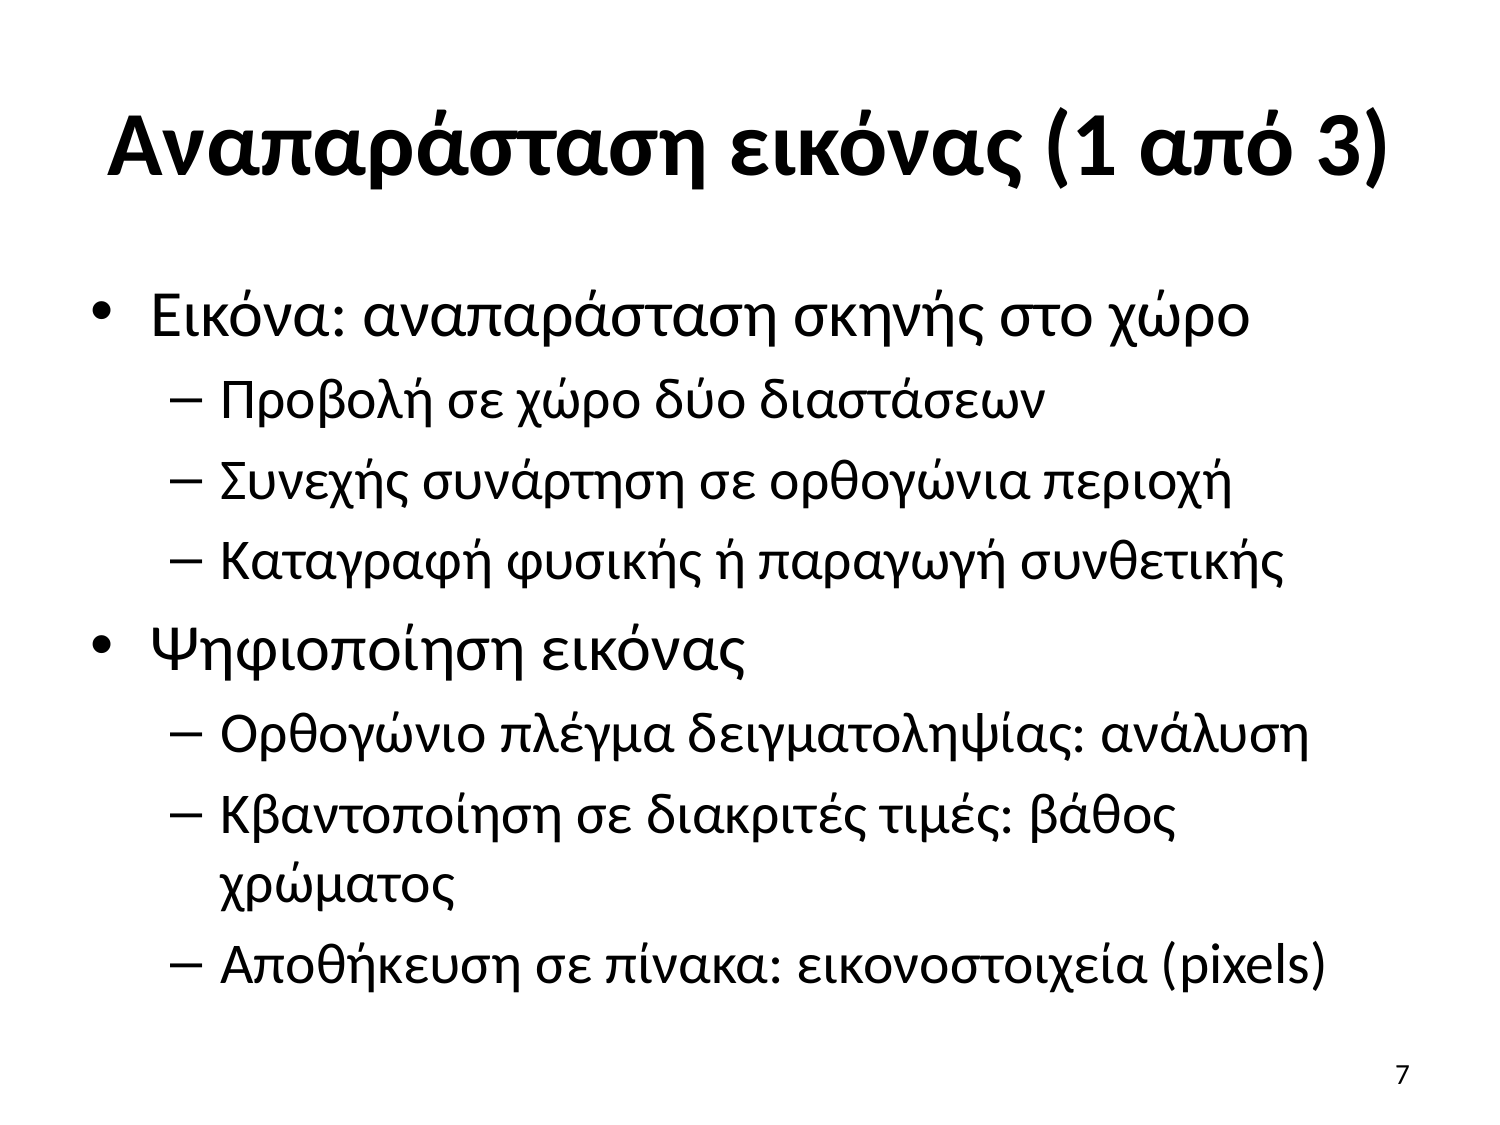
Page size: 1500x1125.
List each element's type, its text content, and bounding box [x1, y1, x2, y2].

title Αναπαράσταση εικόνας (1 από 3) [75, 45, 1425, 233]
slide_number 7 [1074, 1042, 1425, 1103]
list Εικόνα: αναπαράσταση σκηνής στο χώρο Προβολή σε χώρο δύο διαστάσεων Συνεχής συνάρτηση σε ορθογώνια περιοχή Καταγραφή φυσικής ή παραγωγή συνθετικής Ψηφιοποίηση εικόνας Ορθογώνιο πλέγμα δειγματοληψίας: ανάλυση Κβαντοποίηση σε διακριτές τιμές: βάθος χρώματος Αποθήκευση σε πίνακα: εικονοστοιχεία (pixels) [75, 262, 1425, 1005]
